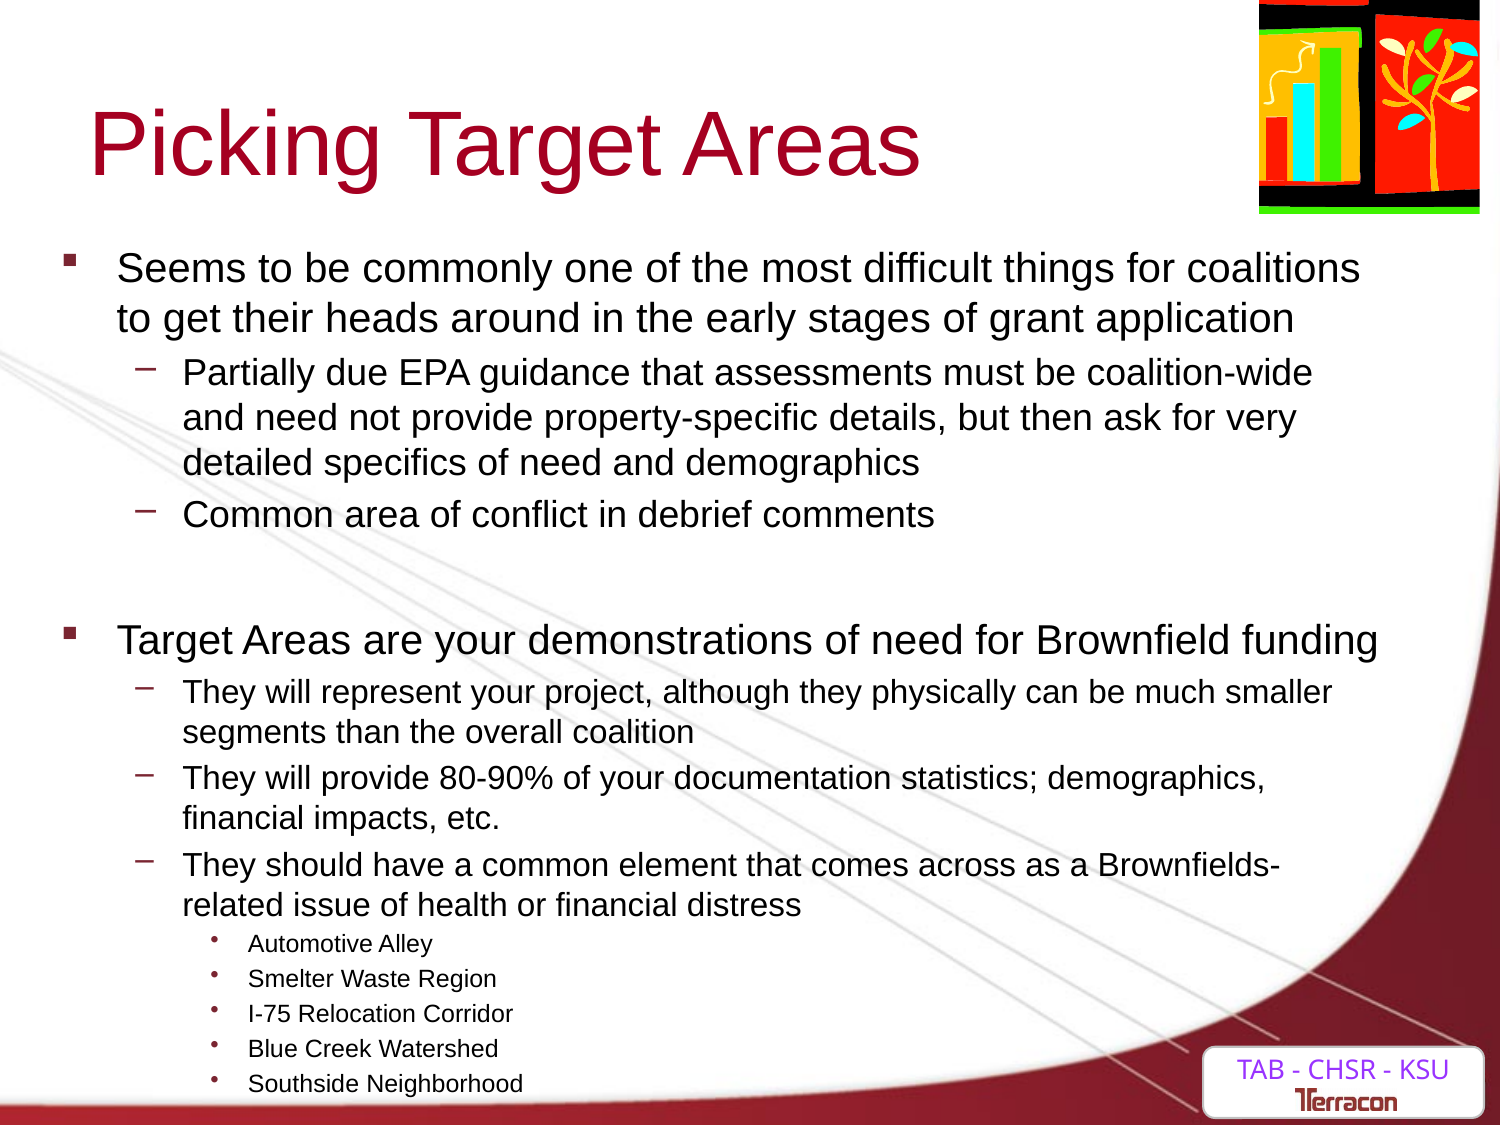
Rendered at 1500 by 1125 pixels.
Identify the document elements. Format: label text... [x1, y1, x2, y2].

title Picking Target Areas [73, 44, 1426, 233]
list Seems to be commonly one of the most difficult things for coalitions to get their heads around in the early stages of grant application Partially due EPA guidance that assessments must be coalition-wide and need not provide property-specific details, but then ask for very detailed specifics of need and demographics Common area of conflict in debrief comments Target Areas are your demonstrations of need for Brownfield funding They will represent your project, although they physically can be much smaller segments than the overall coalition They will provide 80-90% of your documentation statistics; demographics, financial impacts, etc. They should have a common element that comes across as a Brownfields-related issue of health or financial distress Automotive Alley Smelter Waste Region I-75 Relocation Corridor Blue Creek Watershed Southside Neighborhood [45, 232, 1398, 976]
picture [0, 0, 1500, 1125]
